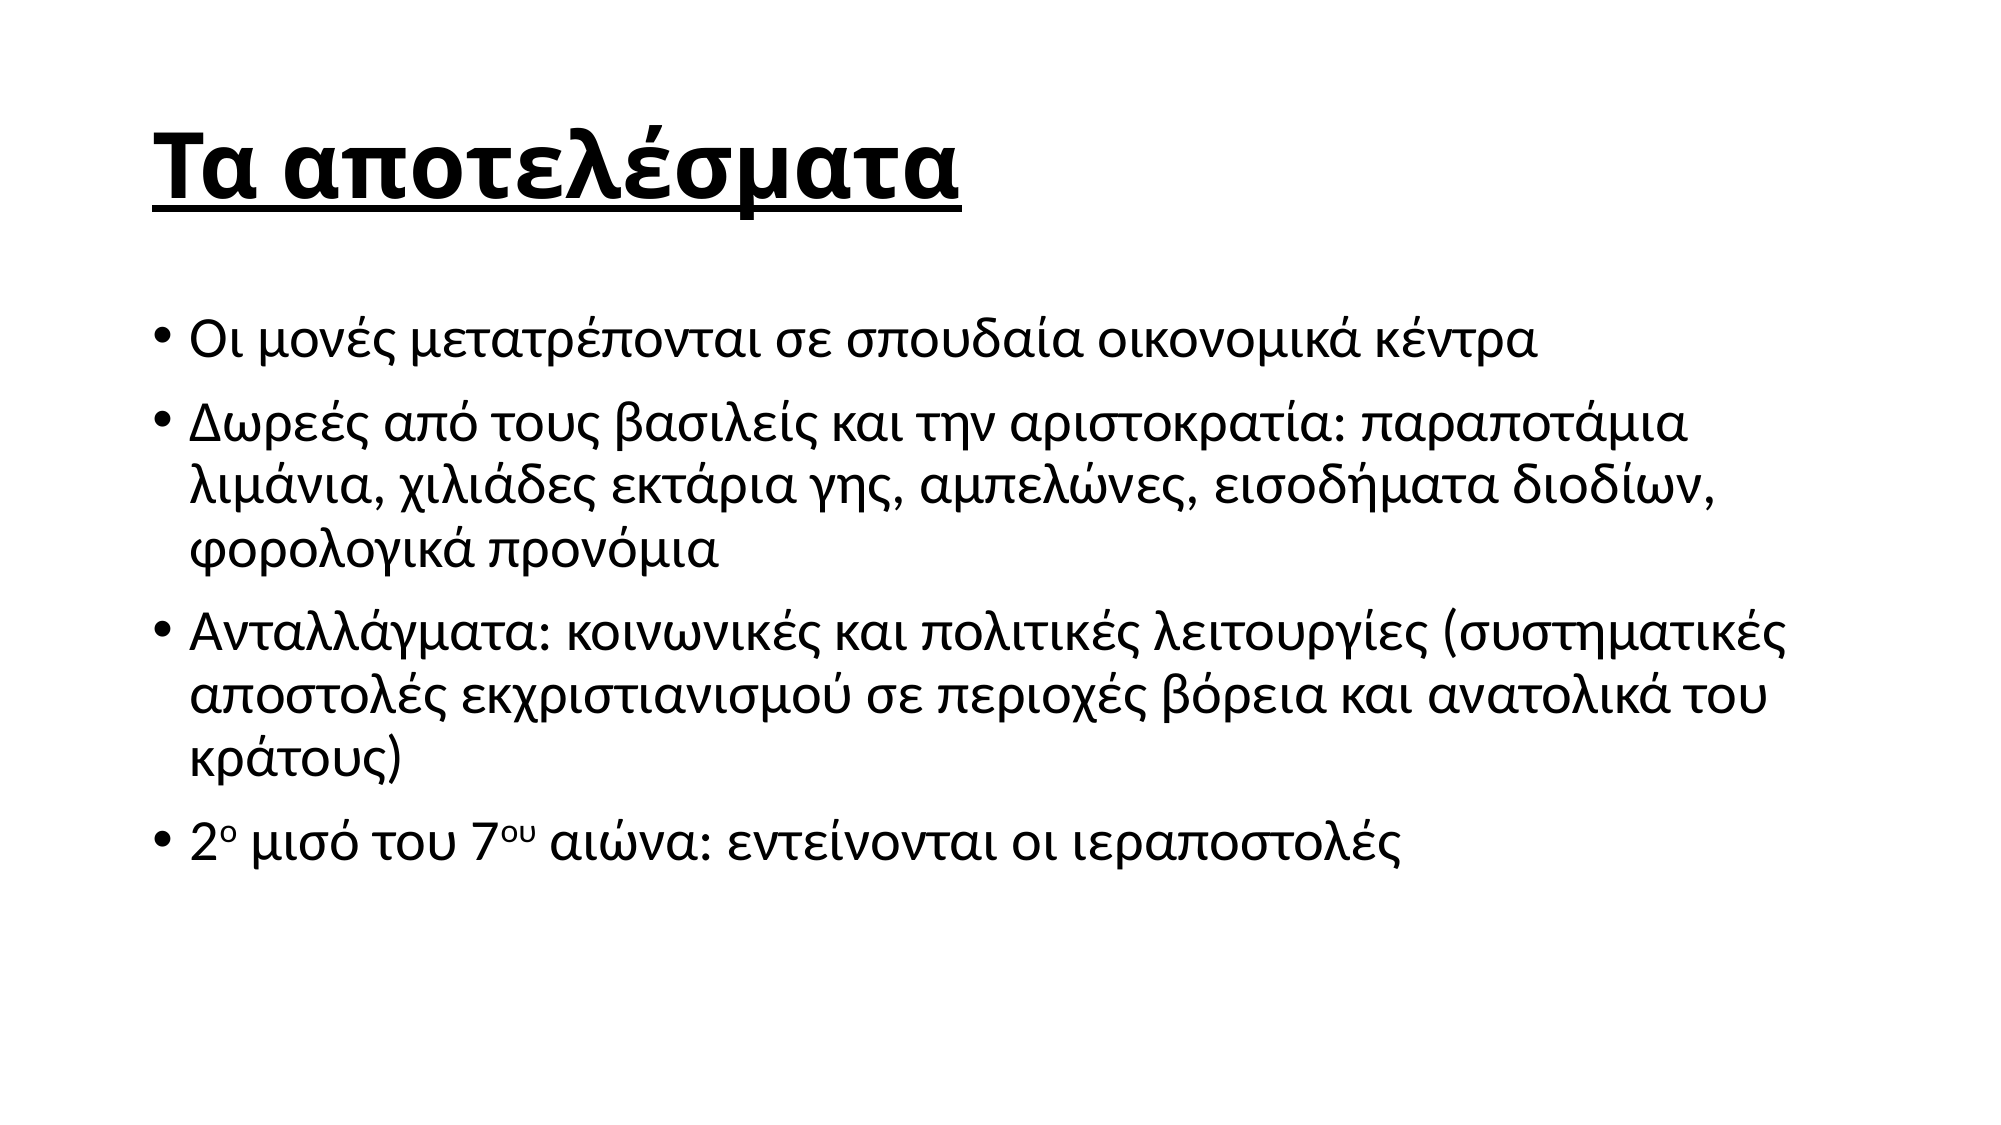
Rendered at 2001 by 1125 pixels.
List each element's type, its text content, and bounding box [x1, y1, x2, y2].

title Τα αποτελέσματα [137, 59, 1863, 278]
list Οι μονές μετατρέπονται σε σπουδαία οικονομικά κέντρα Δωρεές από τους βασιλείς και την αριστοκρατία: παραποτάμια λιμάνια, χιλιάδες εκτάρια γης, αμπελώνες, εισοδήματα διοδίων, φορολογικά προνόμια Ανταλλάγματα: κοινωνικές και πολιτικές λειτουργίες (συστηματικές αποστολές εκχριστιανισμού σε περιοχές βόρεια και ανατολικά του κράτους) 2ο μισό του 7ου αιώνα: εντείνονται οι ιεραποστολές [137, 299, 1863, 1014]
